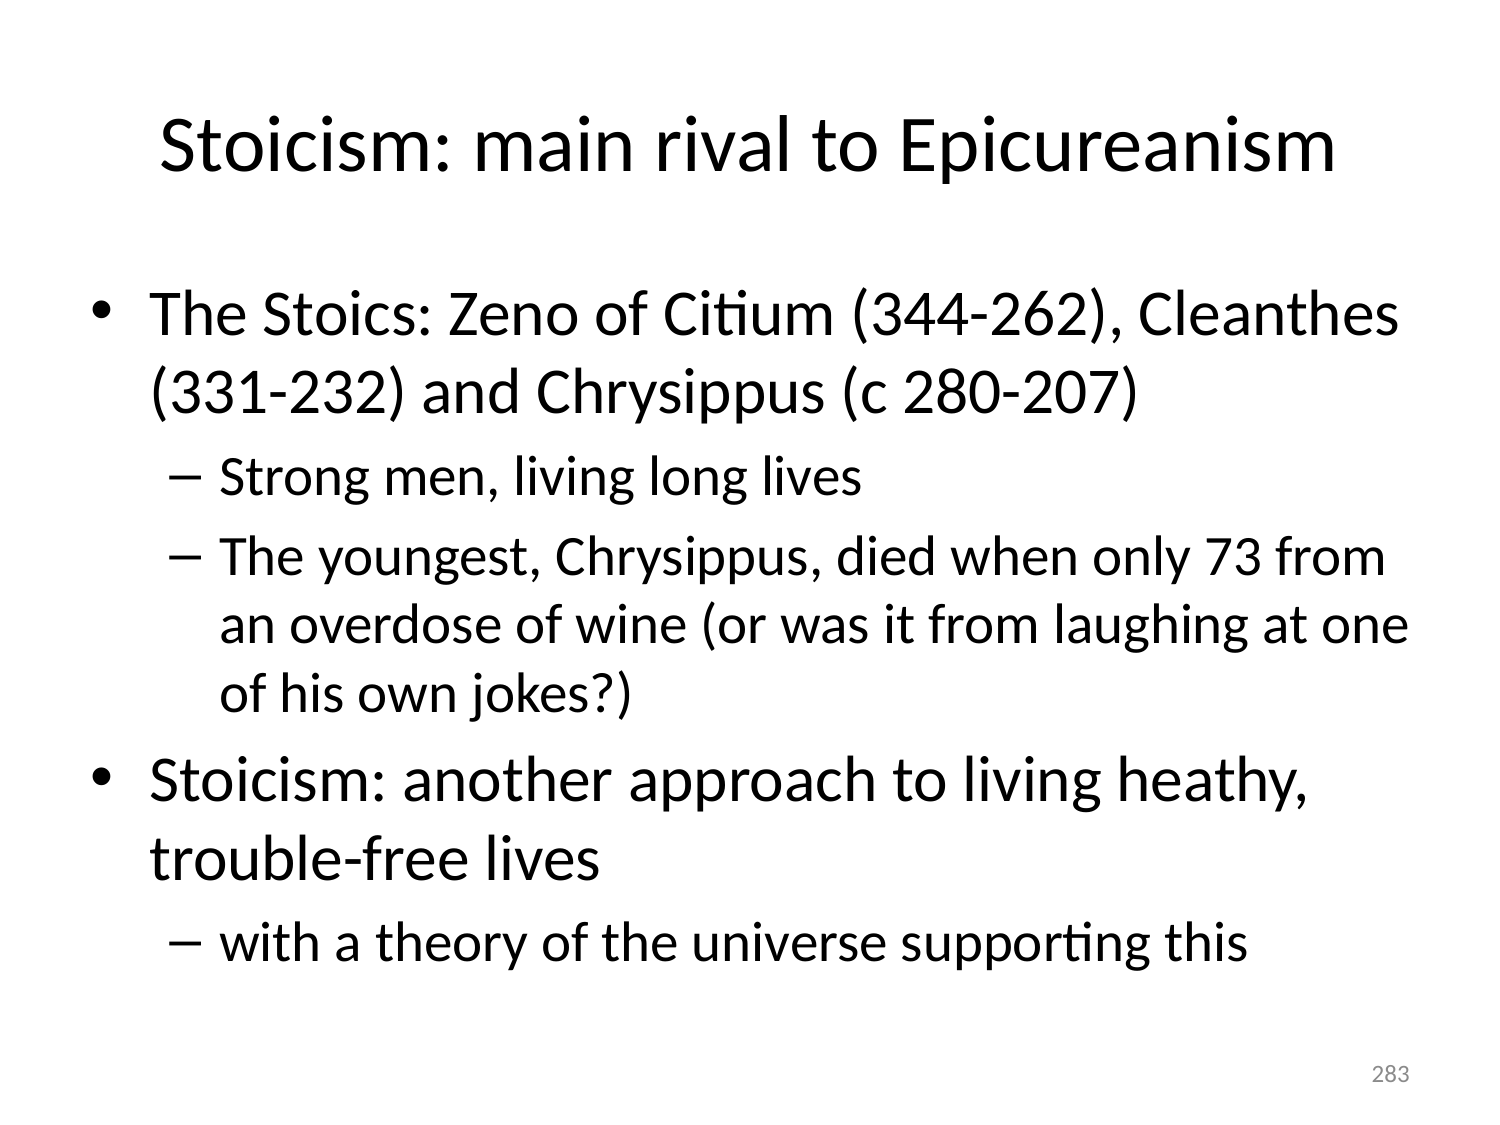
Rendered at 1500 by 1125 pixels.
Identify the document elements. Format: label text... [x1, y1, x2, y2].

slide_number 283 [1074, 1042, 1425, 1103]
list The Stoics: Zeno of Citium (344-262), Cleanthes (331-232) and Chrysippus (c 280-207) Strong men, living long lives The youngest, Chrysippus, died when only 73 from an overdose of wine (or was it from laughing at one of his own jokes?) Stoicism: another approach to living heathy, trouble-free lives with a theory of the universe supporting this [75, 262, 1425, 1005]
title Stoicism: main rival to Epicureanism [75, 45, 1425, 233]
